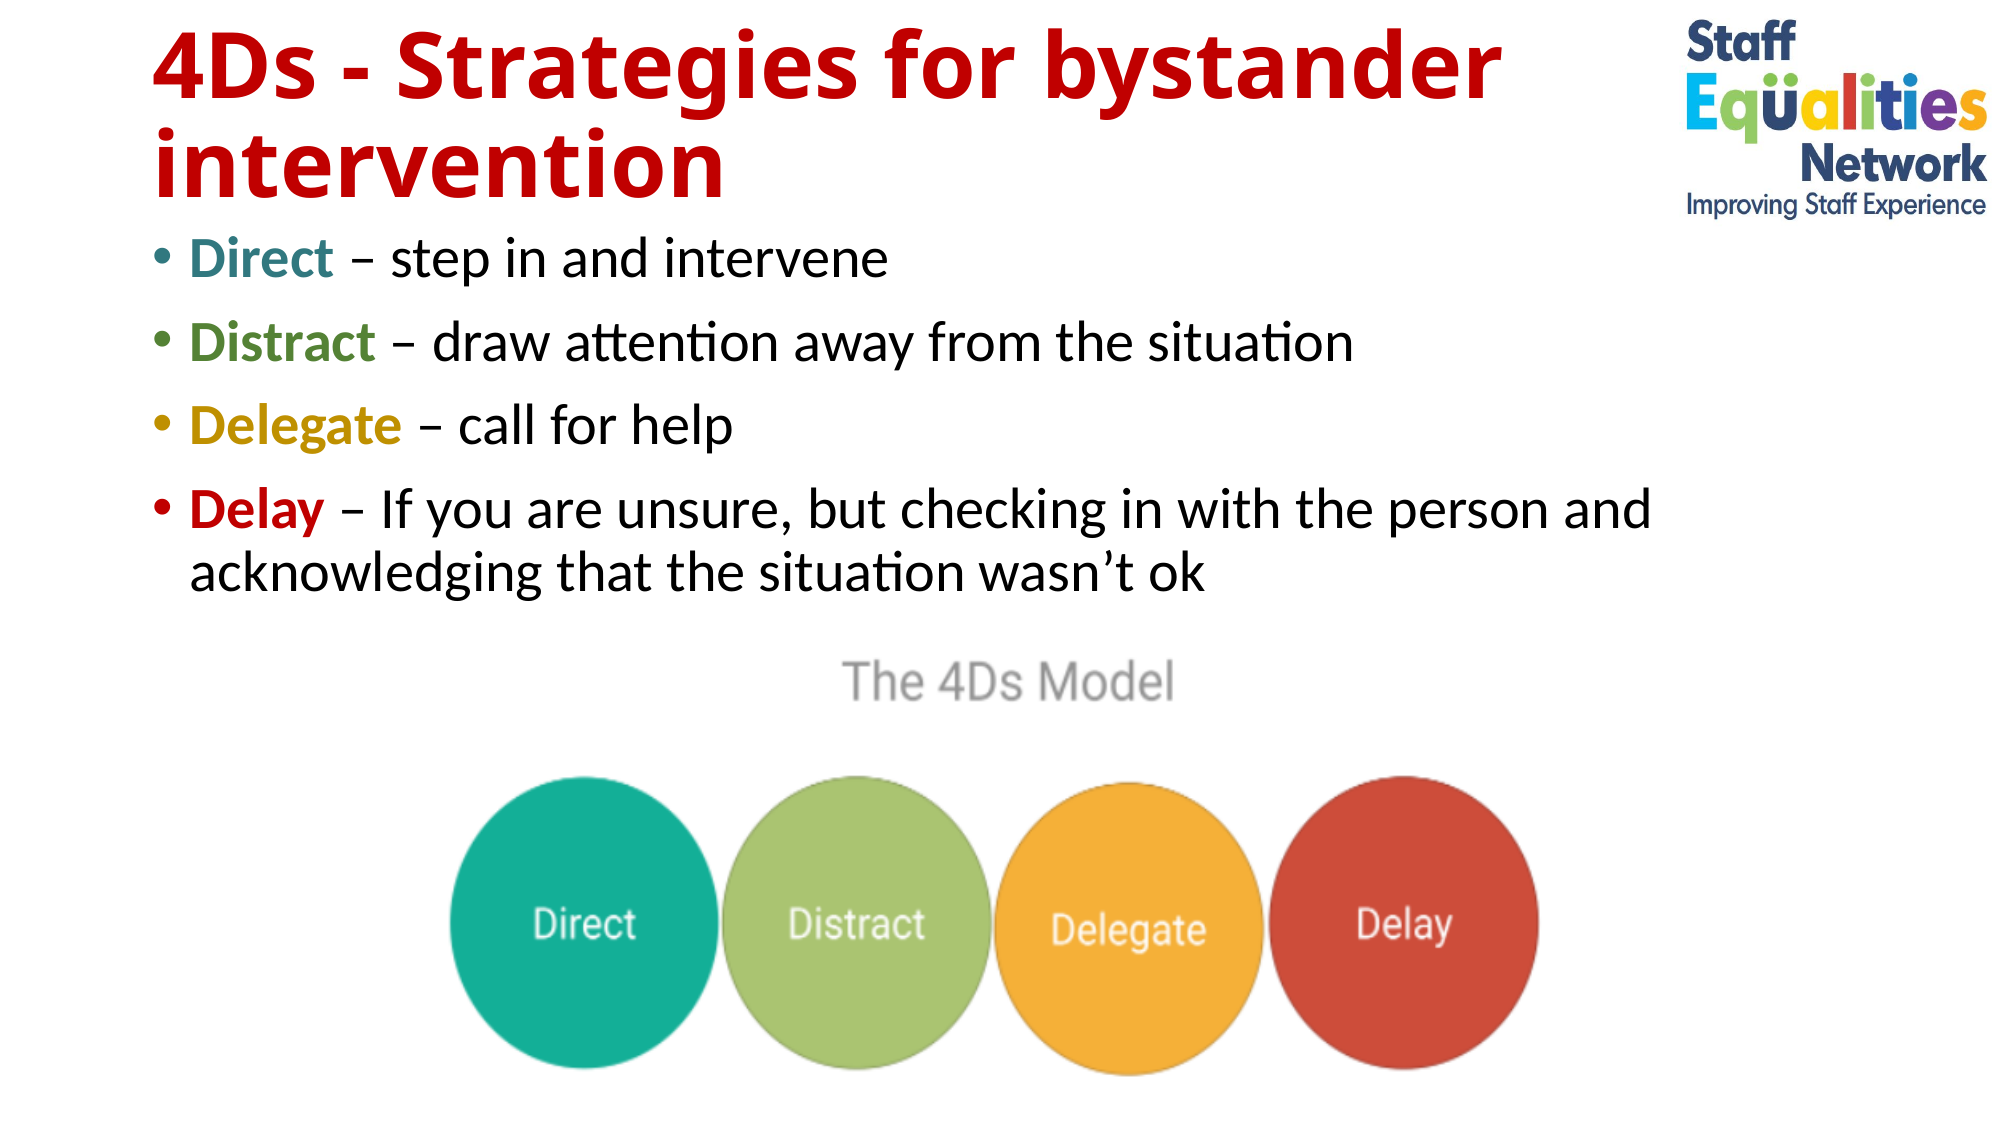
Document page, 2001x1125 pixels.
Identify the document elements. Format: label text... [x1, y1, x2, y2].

list Direct – step in and intervene Distract – draw attention away from the situation Delegate – call for help Delay – If you are unsure, but checking in with the person and acknowledging that the situation wasn’t ok [137, 128, 1863, 843]
title 4Ds - Strategies for bystander intervention [137, 40, 1671, 128]
picture [1671, 0, 2000, 236]
picture [409, 632, 1591, 1115]
